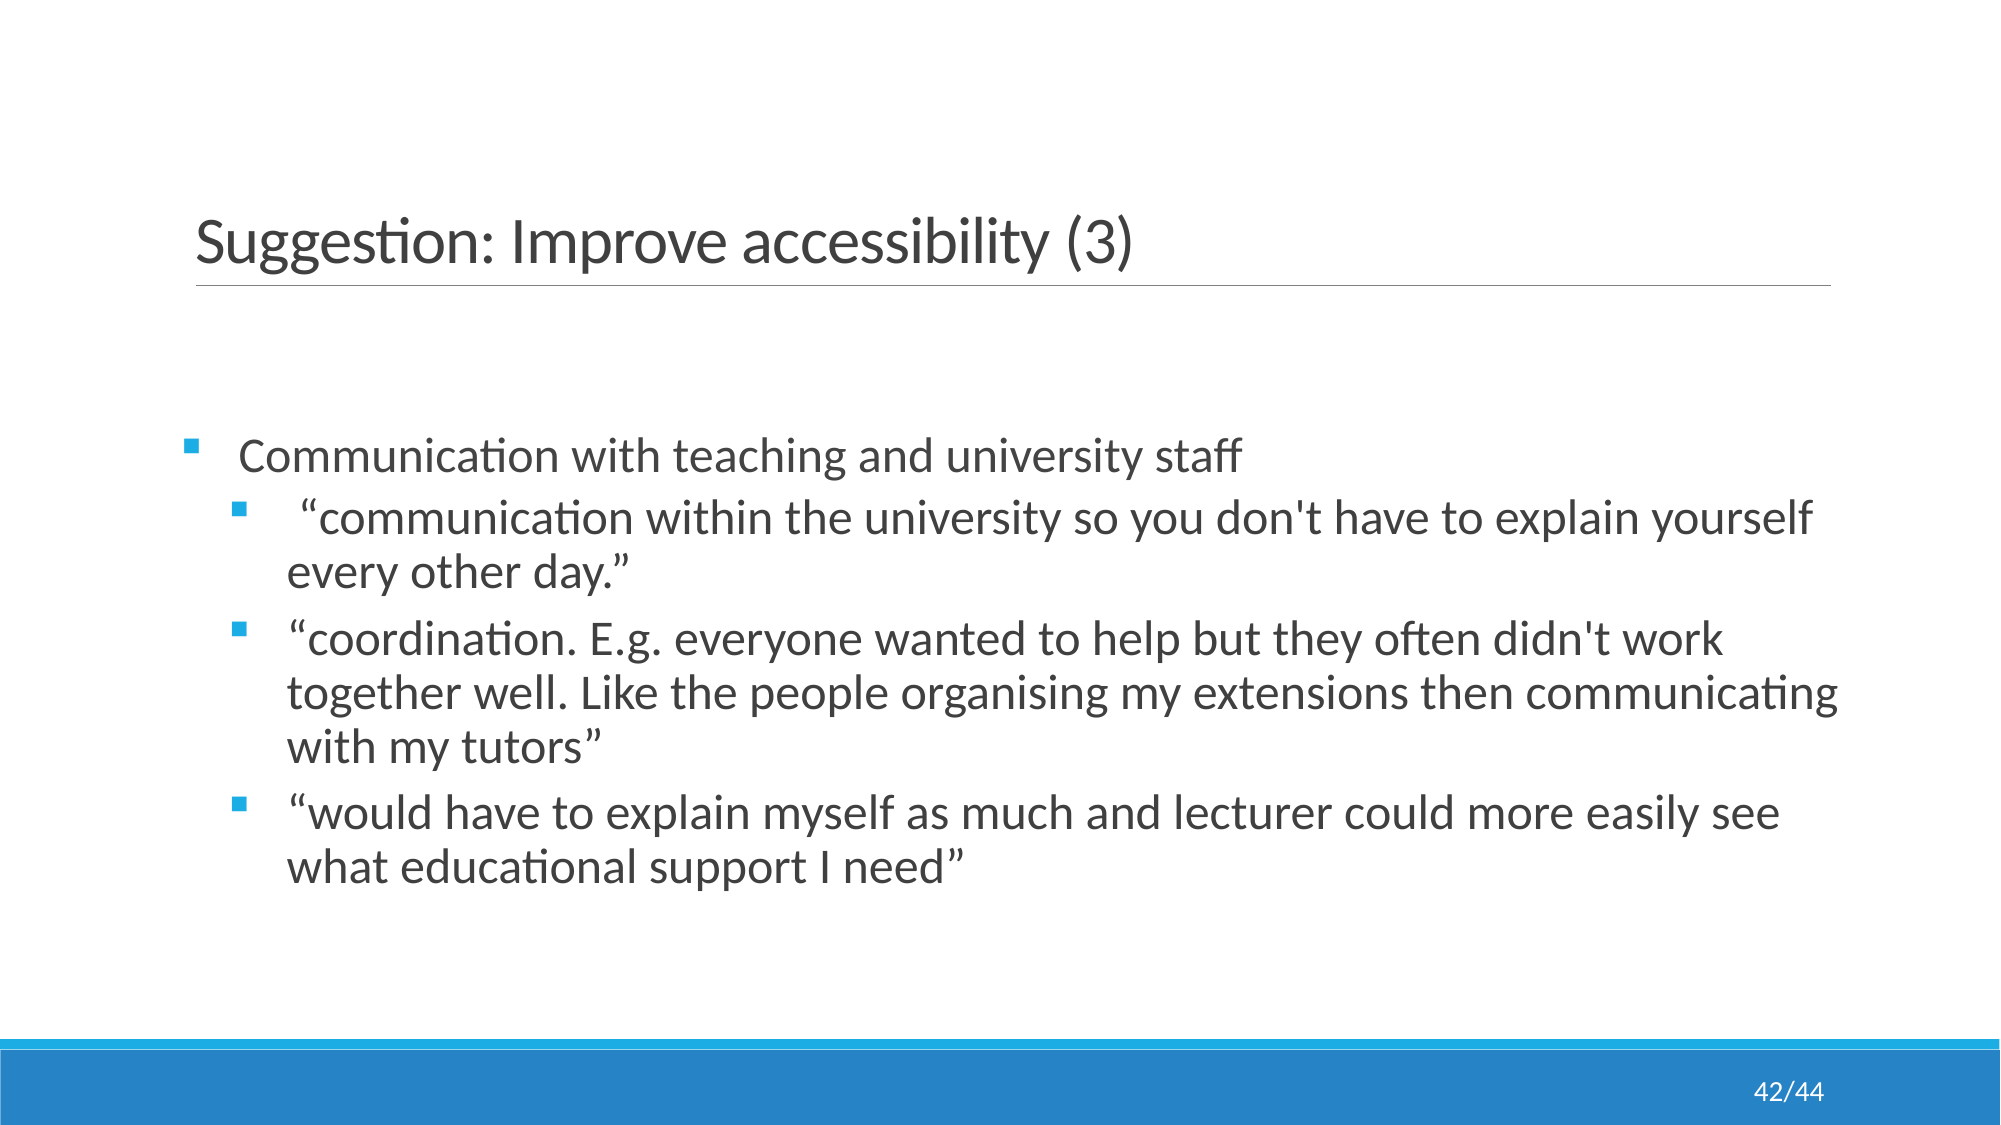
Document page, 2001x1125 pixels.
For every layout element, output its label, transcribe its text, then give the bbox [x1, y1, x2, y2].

list Communication with teaching and university staff “communication within the university so you don't have to explain yourself every other day.” “coordination. E.g. everyone wanted to help but they often didn't work together well. Like the people organising my extensions then communicating with my tutors” “would have to explain myself as much and lecturer could more easily see what educational support I need” [180, 421, 1873, 909]
title Suggestion: Improve accessibility (3) [180, 47, 1830, 285]
slide_number 42 [1624, 1059, 1840, 1120]
